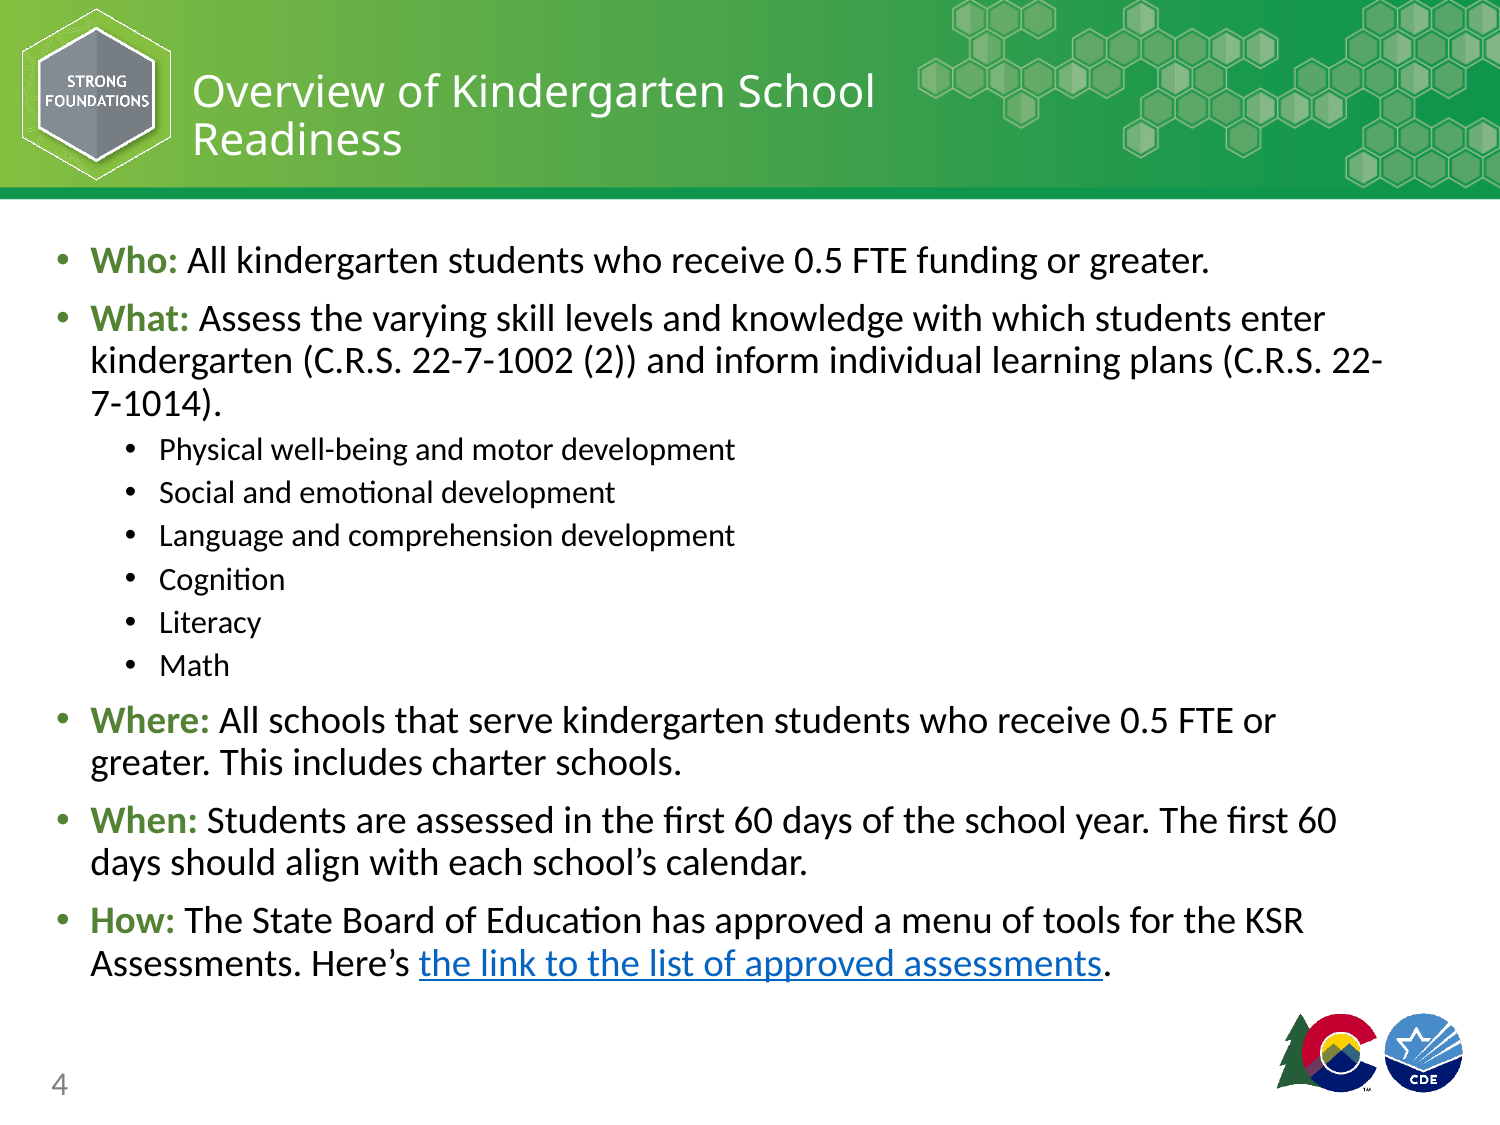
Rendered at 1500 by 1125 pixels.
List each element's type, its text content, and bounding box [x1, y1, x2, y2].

slide_number 4 [36, 1054, 375, 1115]
title Overview of Kindergarten School Readiness [191, 68, 1038, 166]
picture [1275, 1012, 1463, 1093]
list Who: All kindergarten students who receive 0.5 FTE funding or greater. What: Assess the varying skill levels and knowledge with which students enter kindergarten (C.R.S. 22-7-1002 (2)) and inform individual learning plans (C.R.S. 22-7-1014). Physical well-being and motor development Social and emotional development Language and comprehension development Cognition Literacy Math Where: All schools that serve kindergarten students who receive 0.5 FTE or greater. This includes charter schools. When: Students are assessed in the first 60 days of the school year. The first 60 days should align with each school’s calendar. How: The State Board of Education has approved a menu of tools for the KSR Assessments. Here’s the link to the list of approved assessments. [56, 239, 1397, 1002]
picture [0, 0, 1500, 200]
